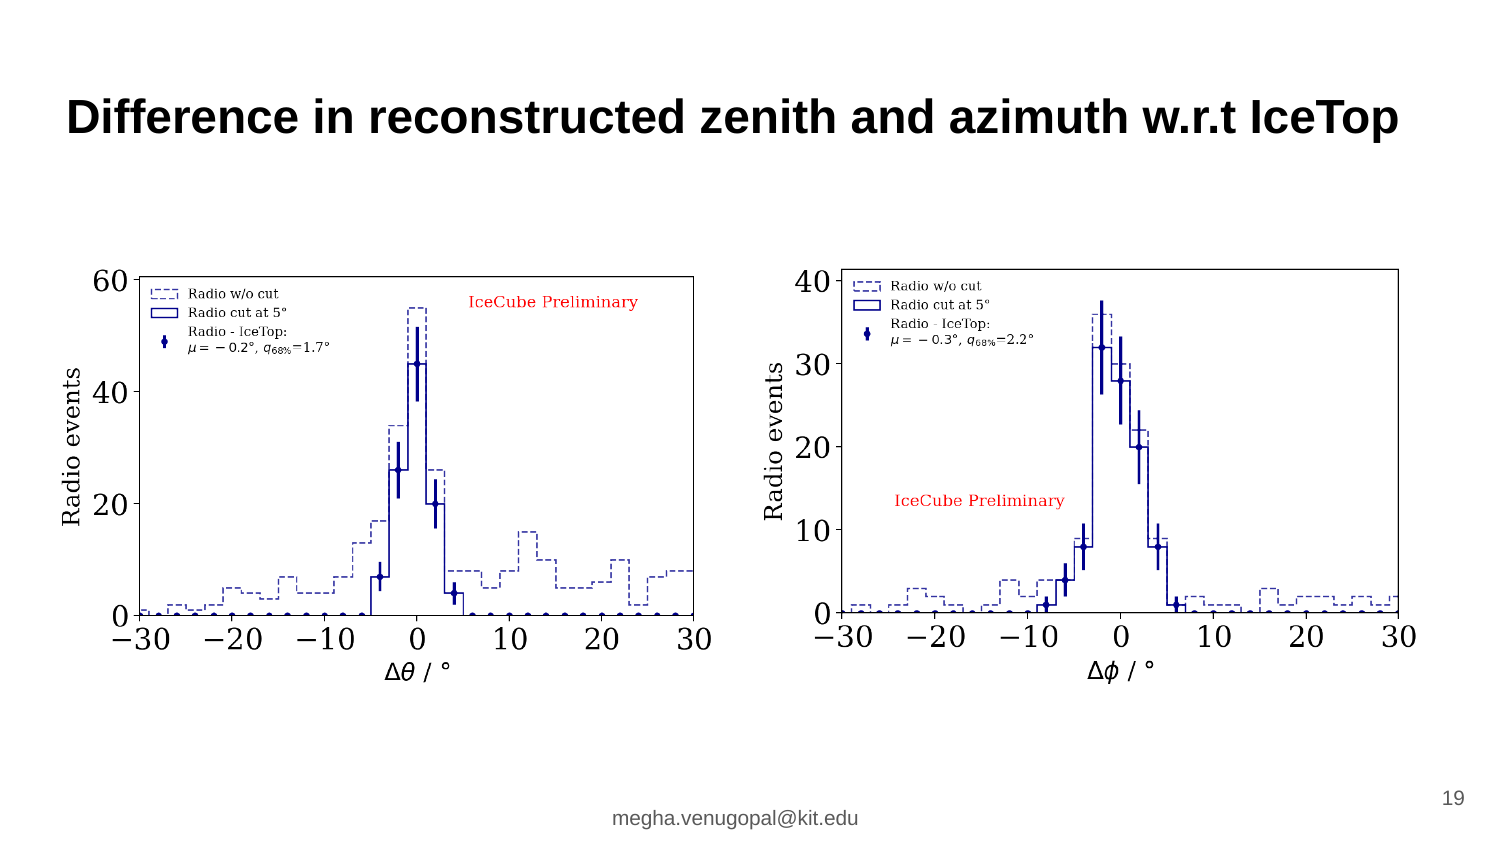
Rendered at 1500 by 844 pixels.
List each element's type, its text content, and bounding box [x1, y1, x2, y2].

picture [35, 241, 1443, 711]
slide_number ‹#› [1389, 764, 1480, 830]
title Difference in reconstructed zenith and azimuth w.r.t IceTop [51, 70, 1449, 165]
